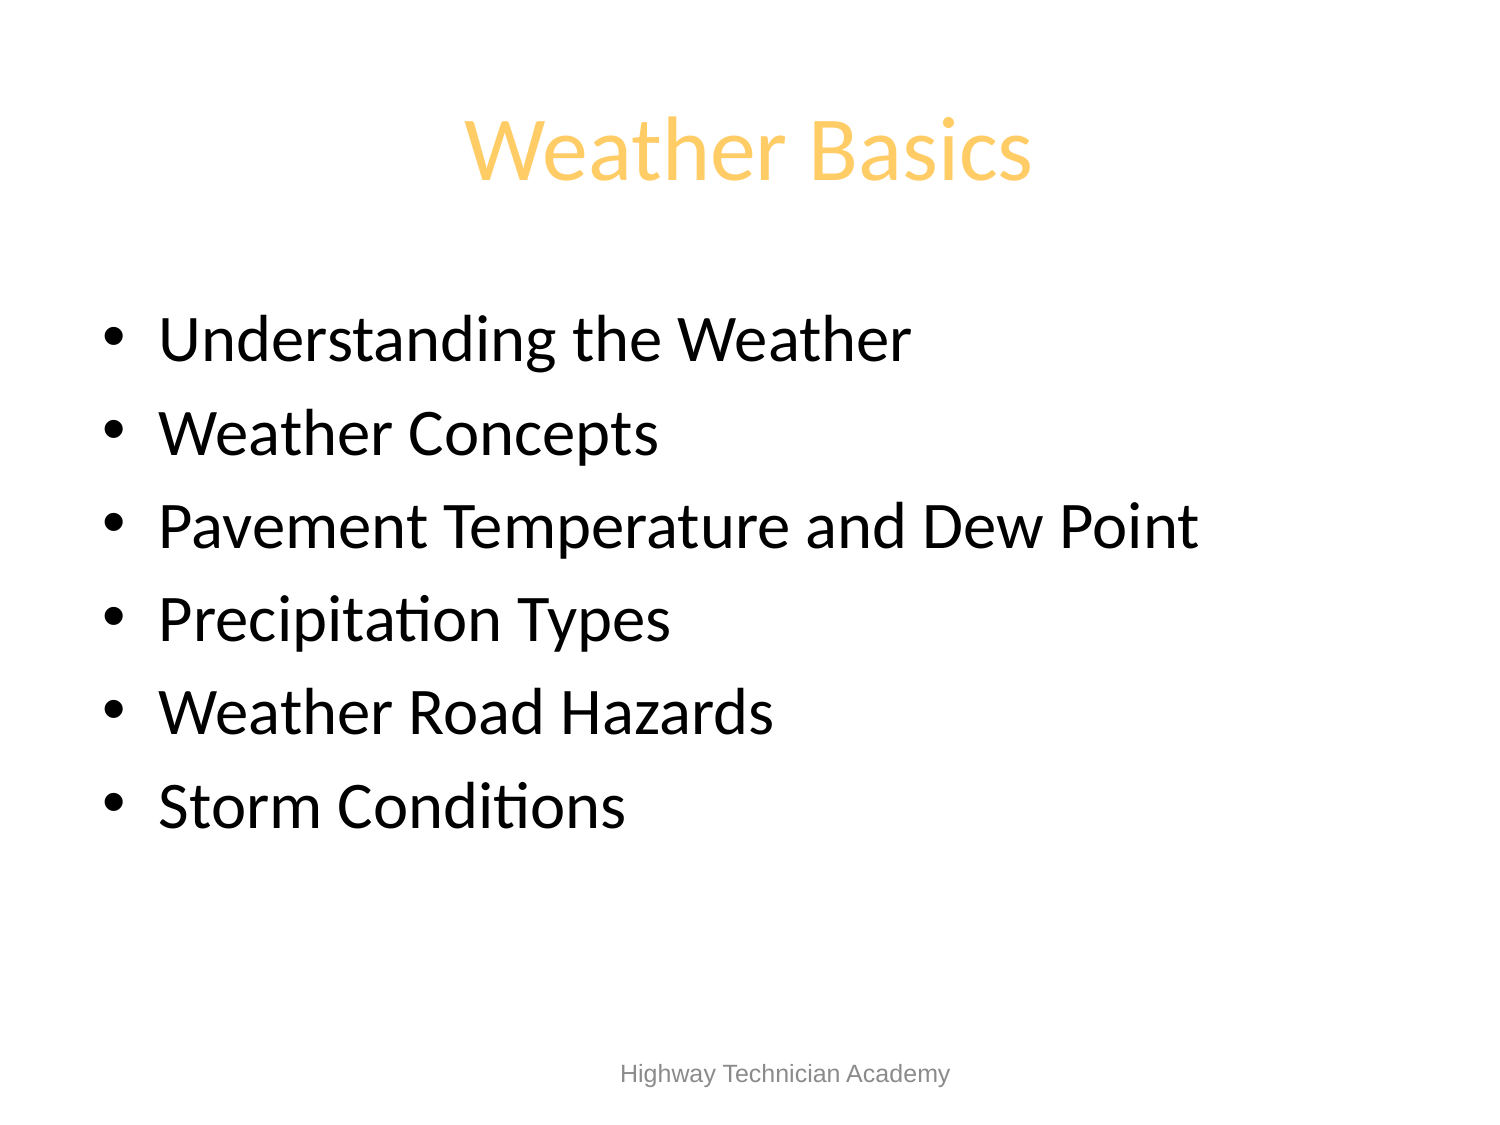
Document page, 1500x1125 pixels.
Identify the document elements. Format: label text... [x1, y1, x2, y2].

footer Highway Technician Academy [512, 1042, 988, 1103]
list Understanding the Weather Weather Concepts Pavement Temperature and Dew Point Precipitation Types Weather Road Hazards Storm Conditions [87, 287, 1363, 913]
title Weather Basics [112, 50, 1388, 238]
